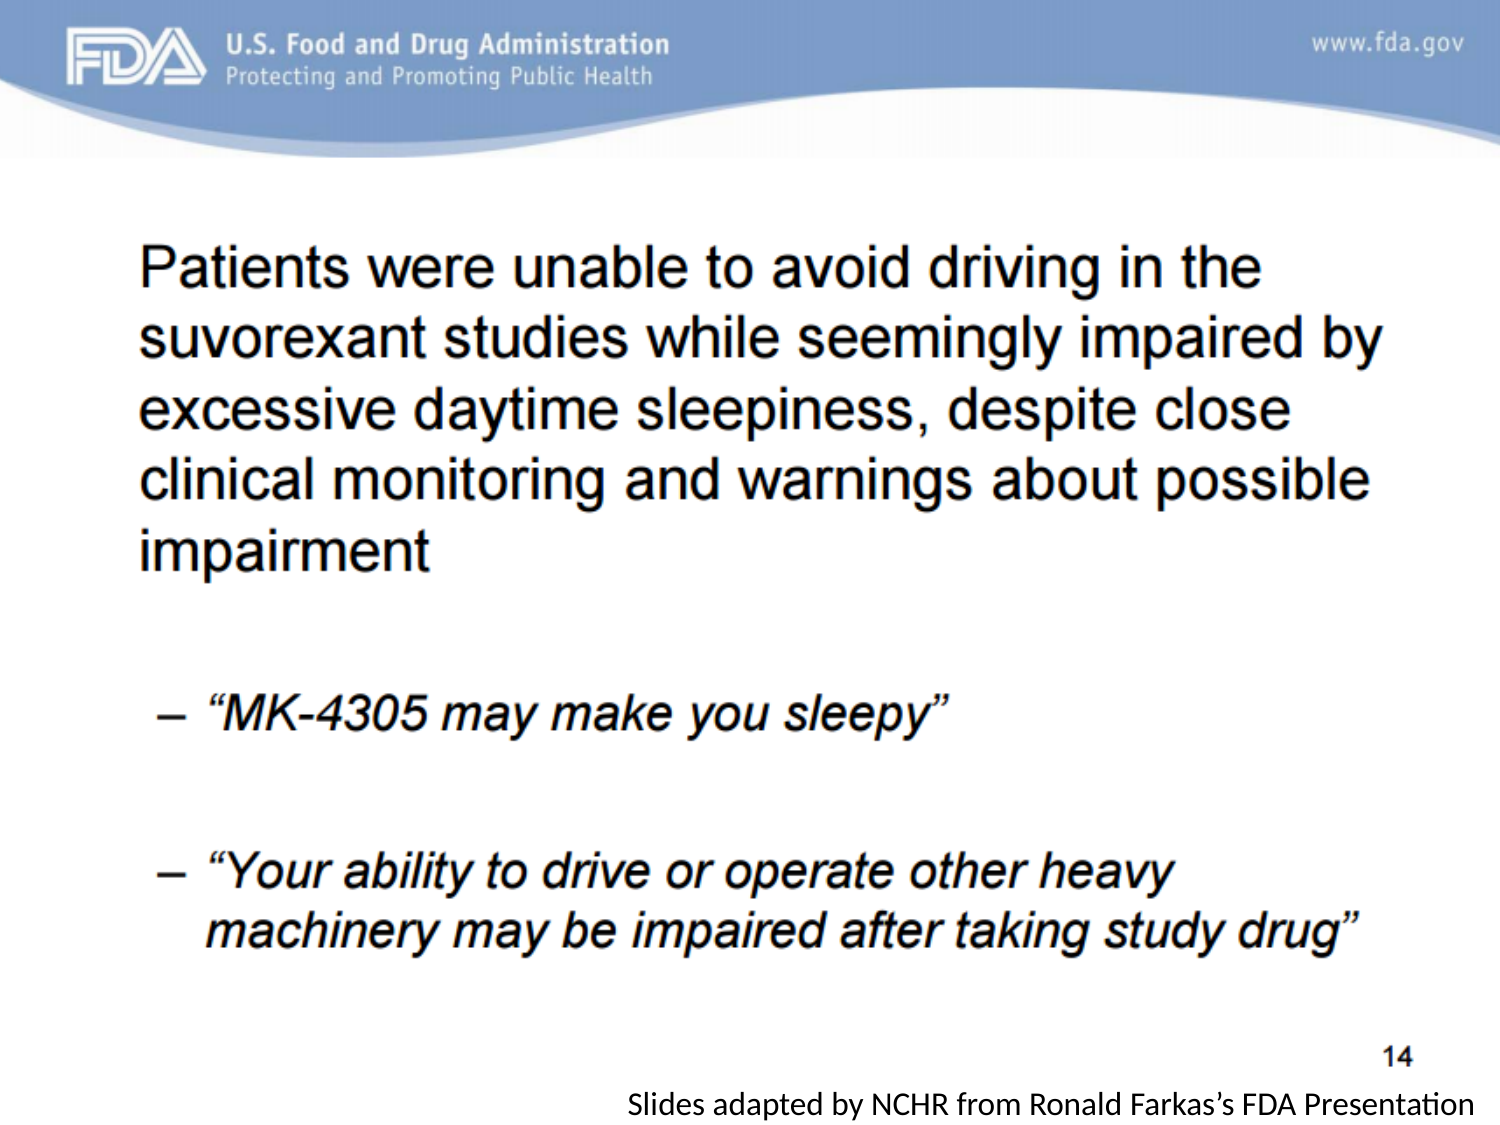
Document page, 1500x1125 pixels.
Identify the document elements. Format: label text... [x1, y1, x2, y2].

picture [0, 0, 1500, 1101]
text_box Slides adapted by NCHR from Ronald Farkas’s FDA Presentation [612, 1107, 1500, 1125]
